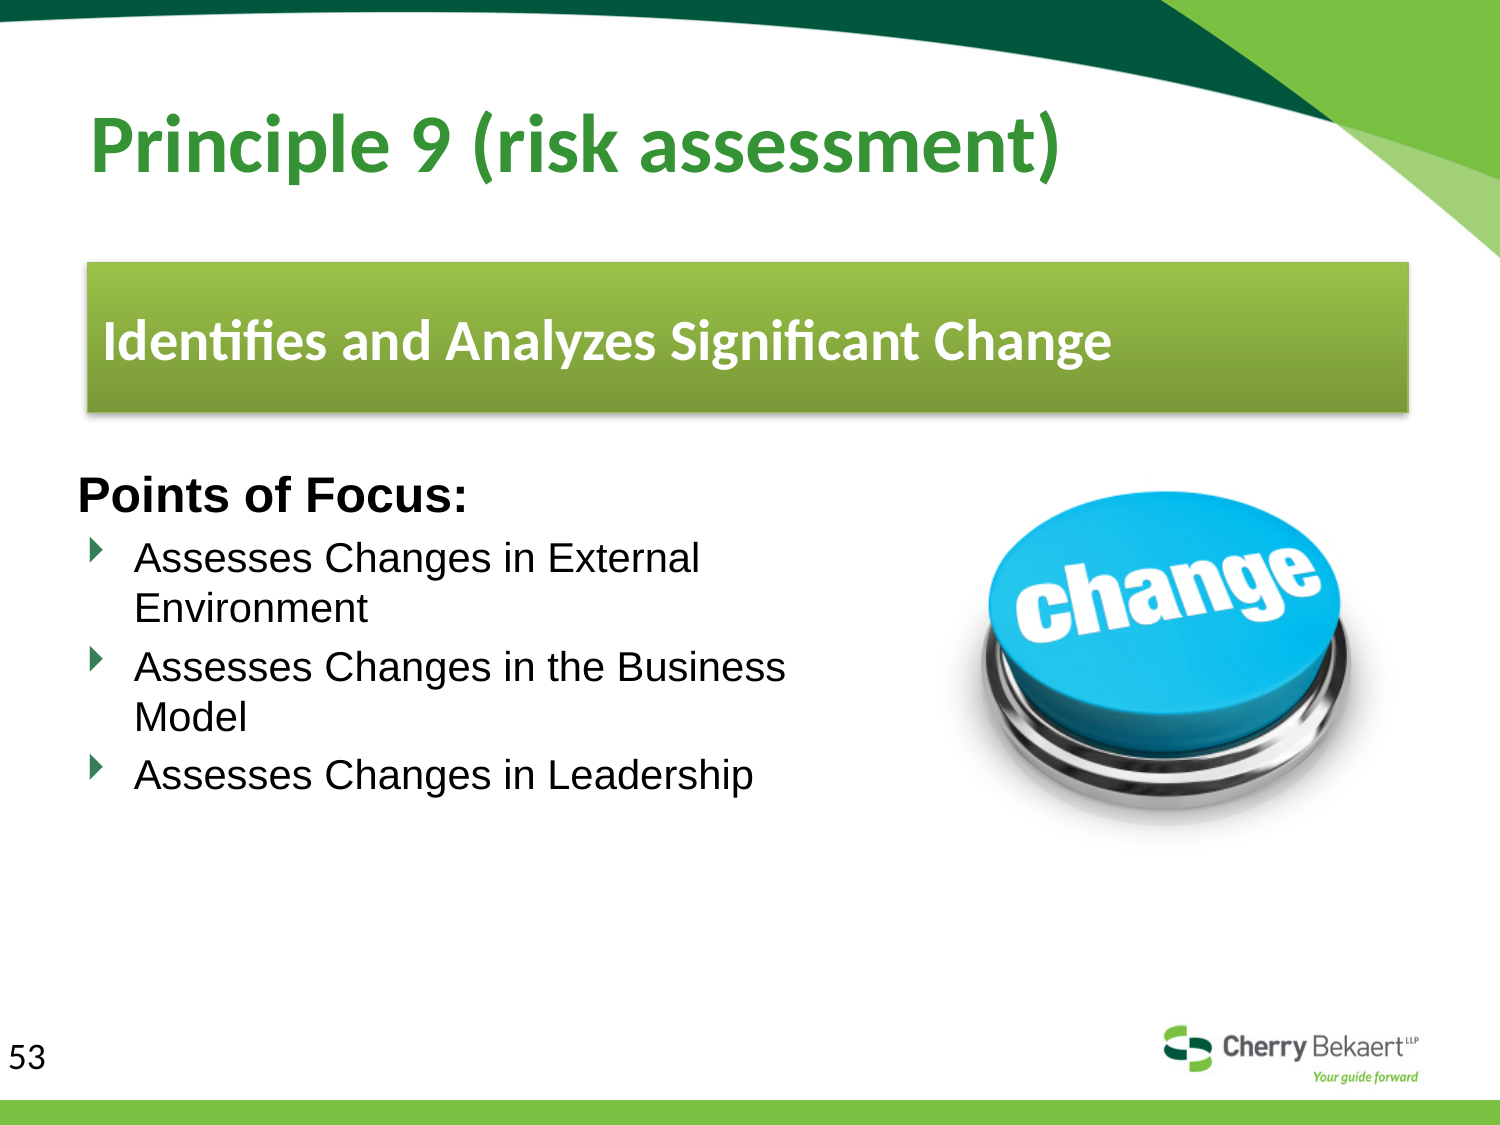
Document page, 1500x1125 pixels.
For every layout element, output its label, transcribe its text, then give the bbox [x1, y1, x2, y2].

text_box 53 [0, 1024, 182, 1085]
list Identifies and Analyzes Significant Change [87, 262, 1409, 413]
title Principle 9 (risk assessment) [75, 45, 1425, 233]
list Points of Focus: Assesses Changes in External Environment Assesses Changes in the Business Model Assesses Changes in Leadership [62, 454, 900, 1038]
picture [0, 0, 1500, 1125]
